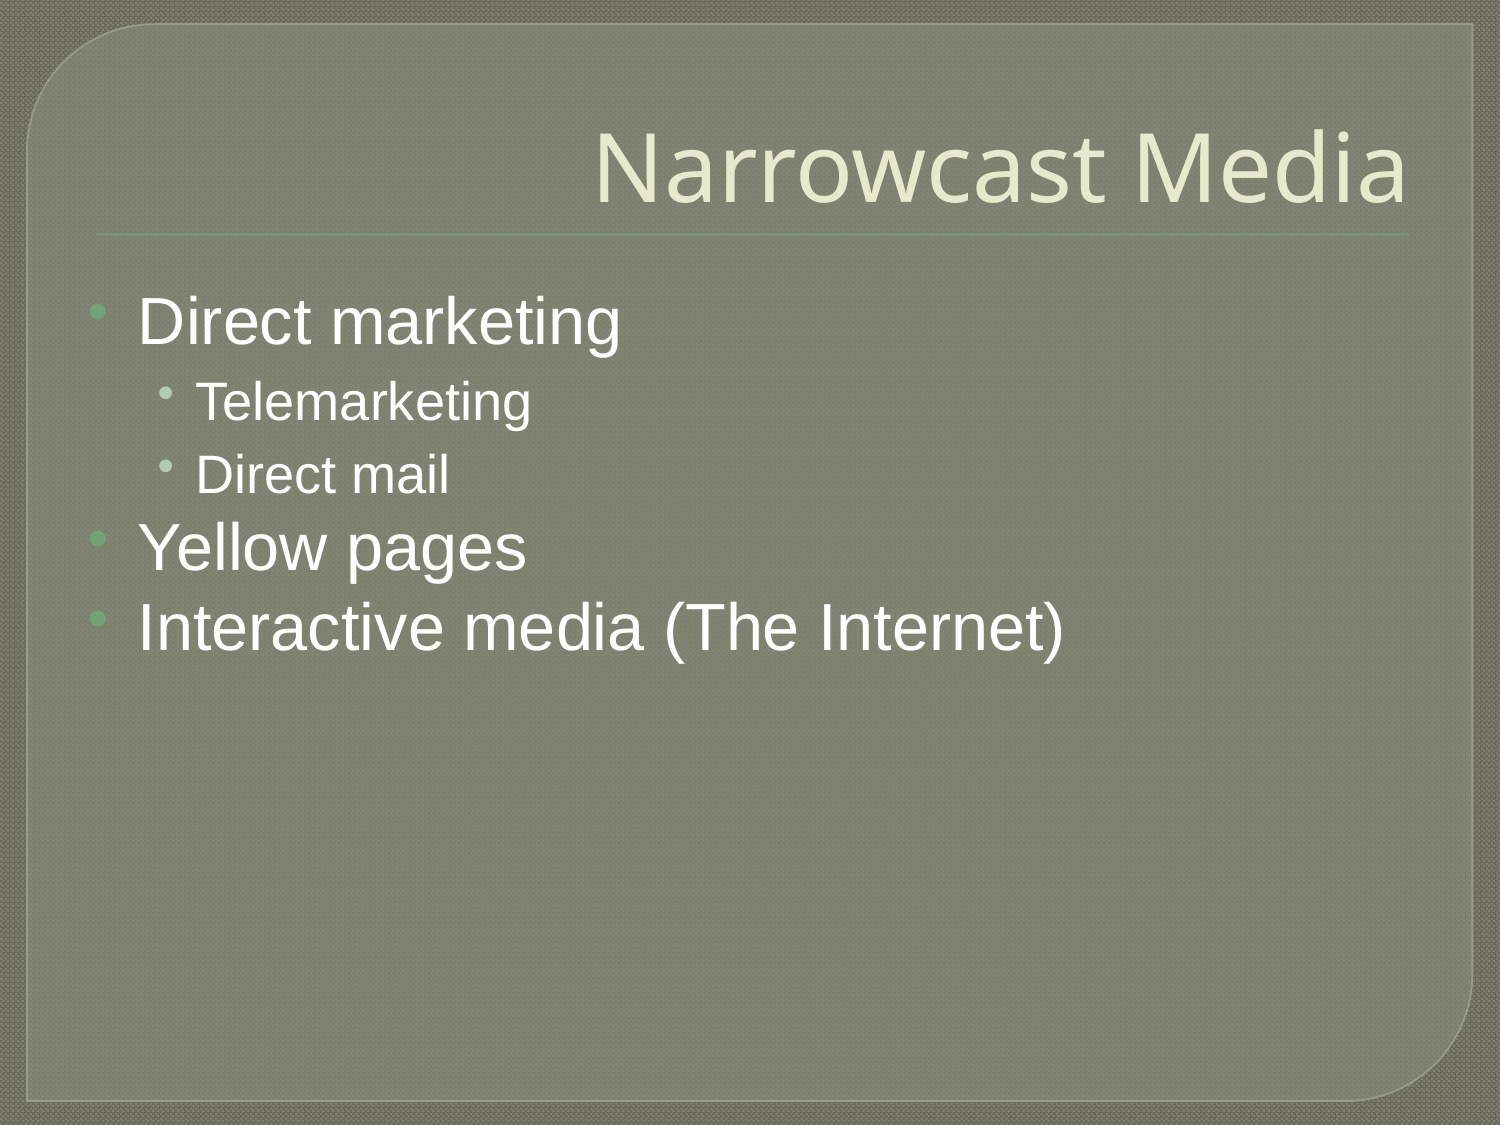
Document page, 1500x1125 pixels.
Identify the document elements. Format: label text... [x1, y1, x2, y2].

title Narrowcast Media [75, 41, 1425, 230]
picture [0, 0, 1500, 1125]
list Direct marketing Telemarketing Direct mail Yellow pages Interactive media (The Internet) [75, 270, 1425, 1013]
